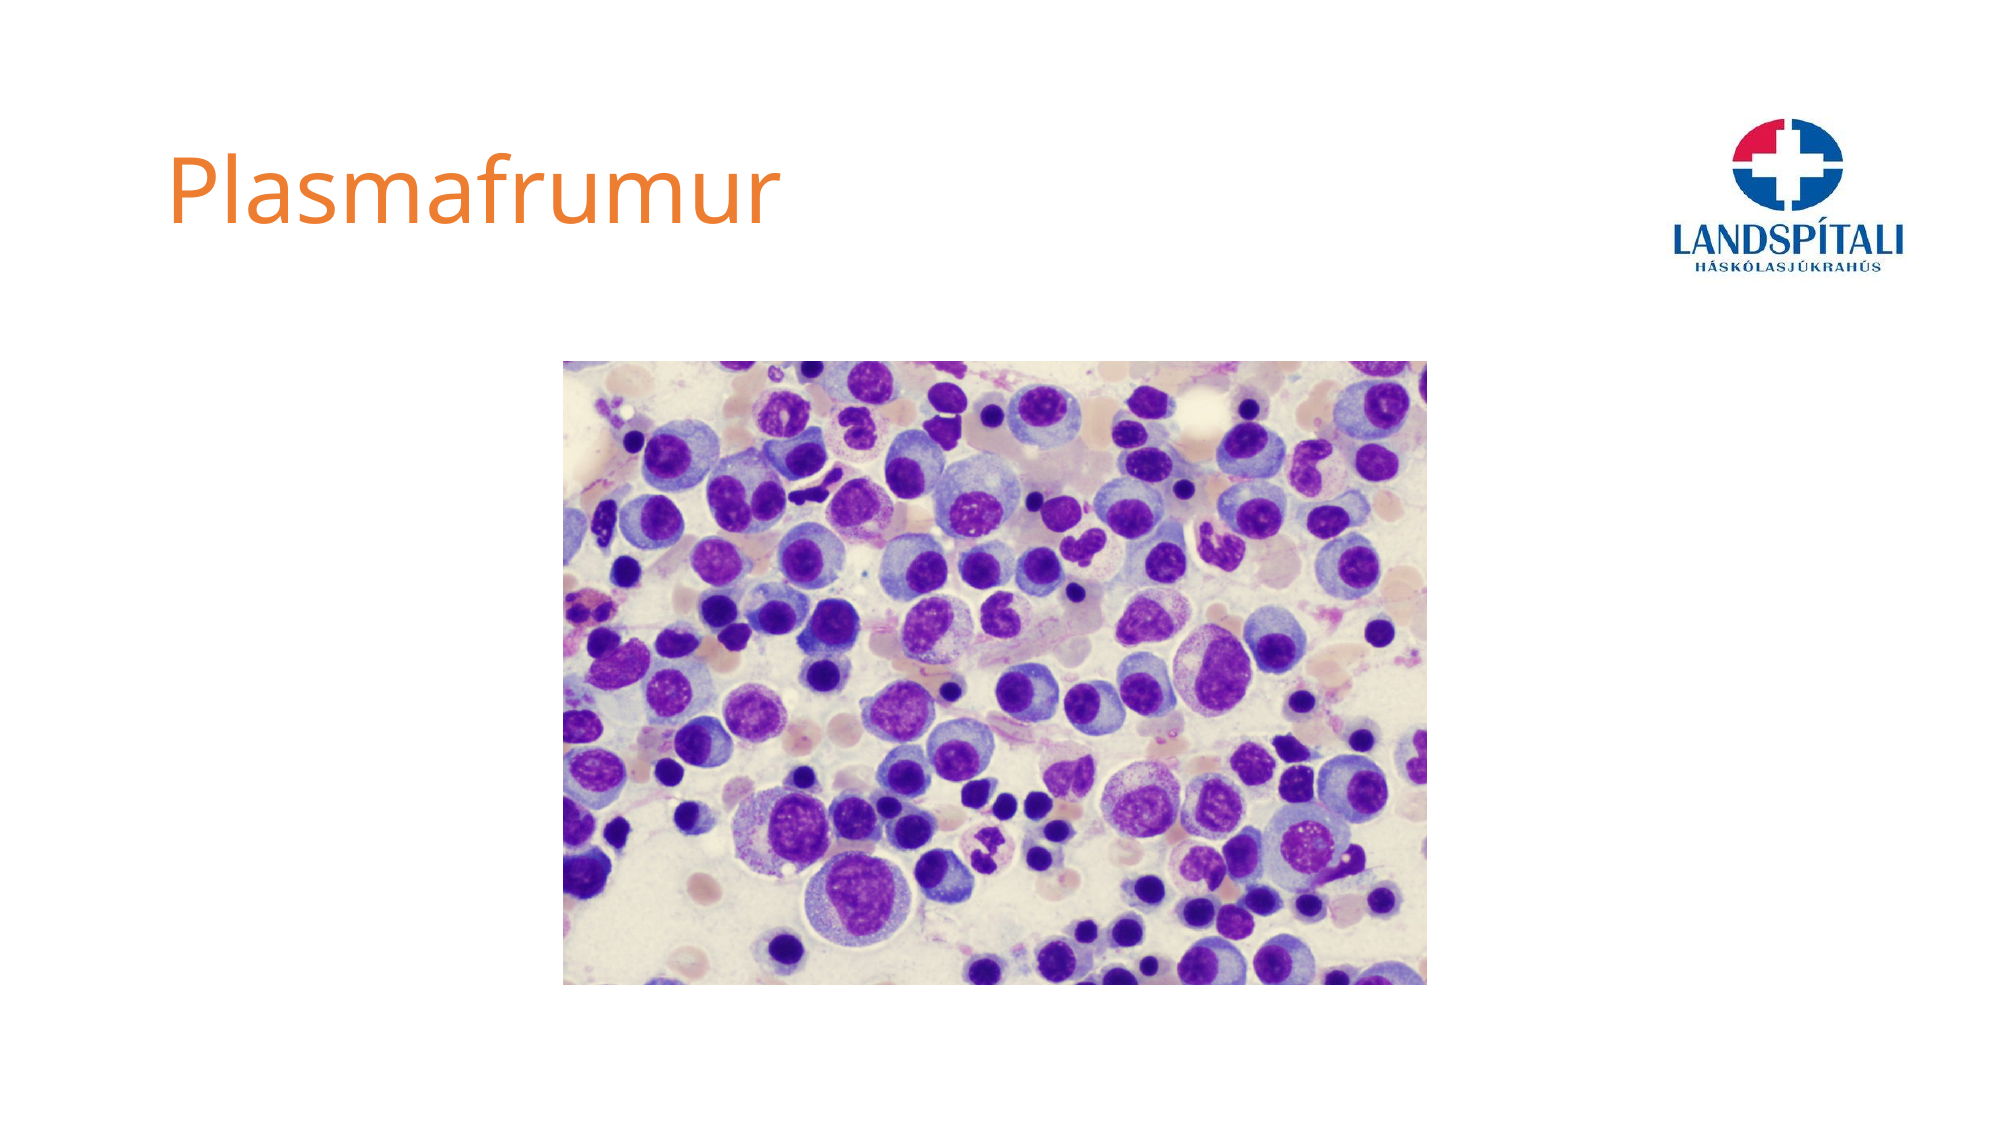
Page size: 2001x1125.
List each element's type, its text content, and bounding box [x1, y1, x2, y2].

picture [1666, 79, 1907, 319]
picture [562, 361, 1427, 985]
title Plasmafrumur [150, 99, 1666, 288]
